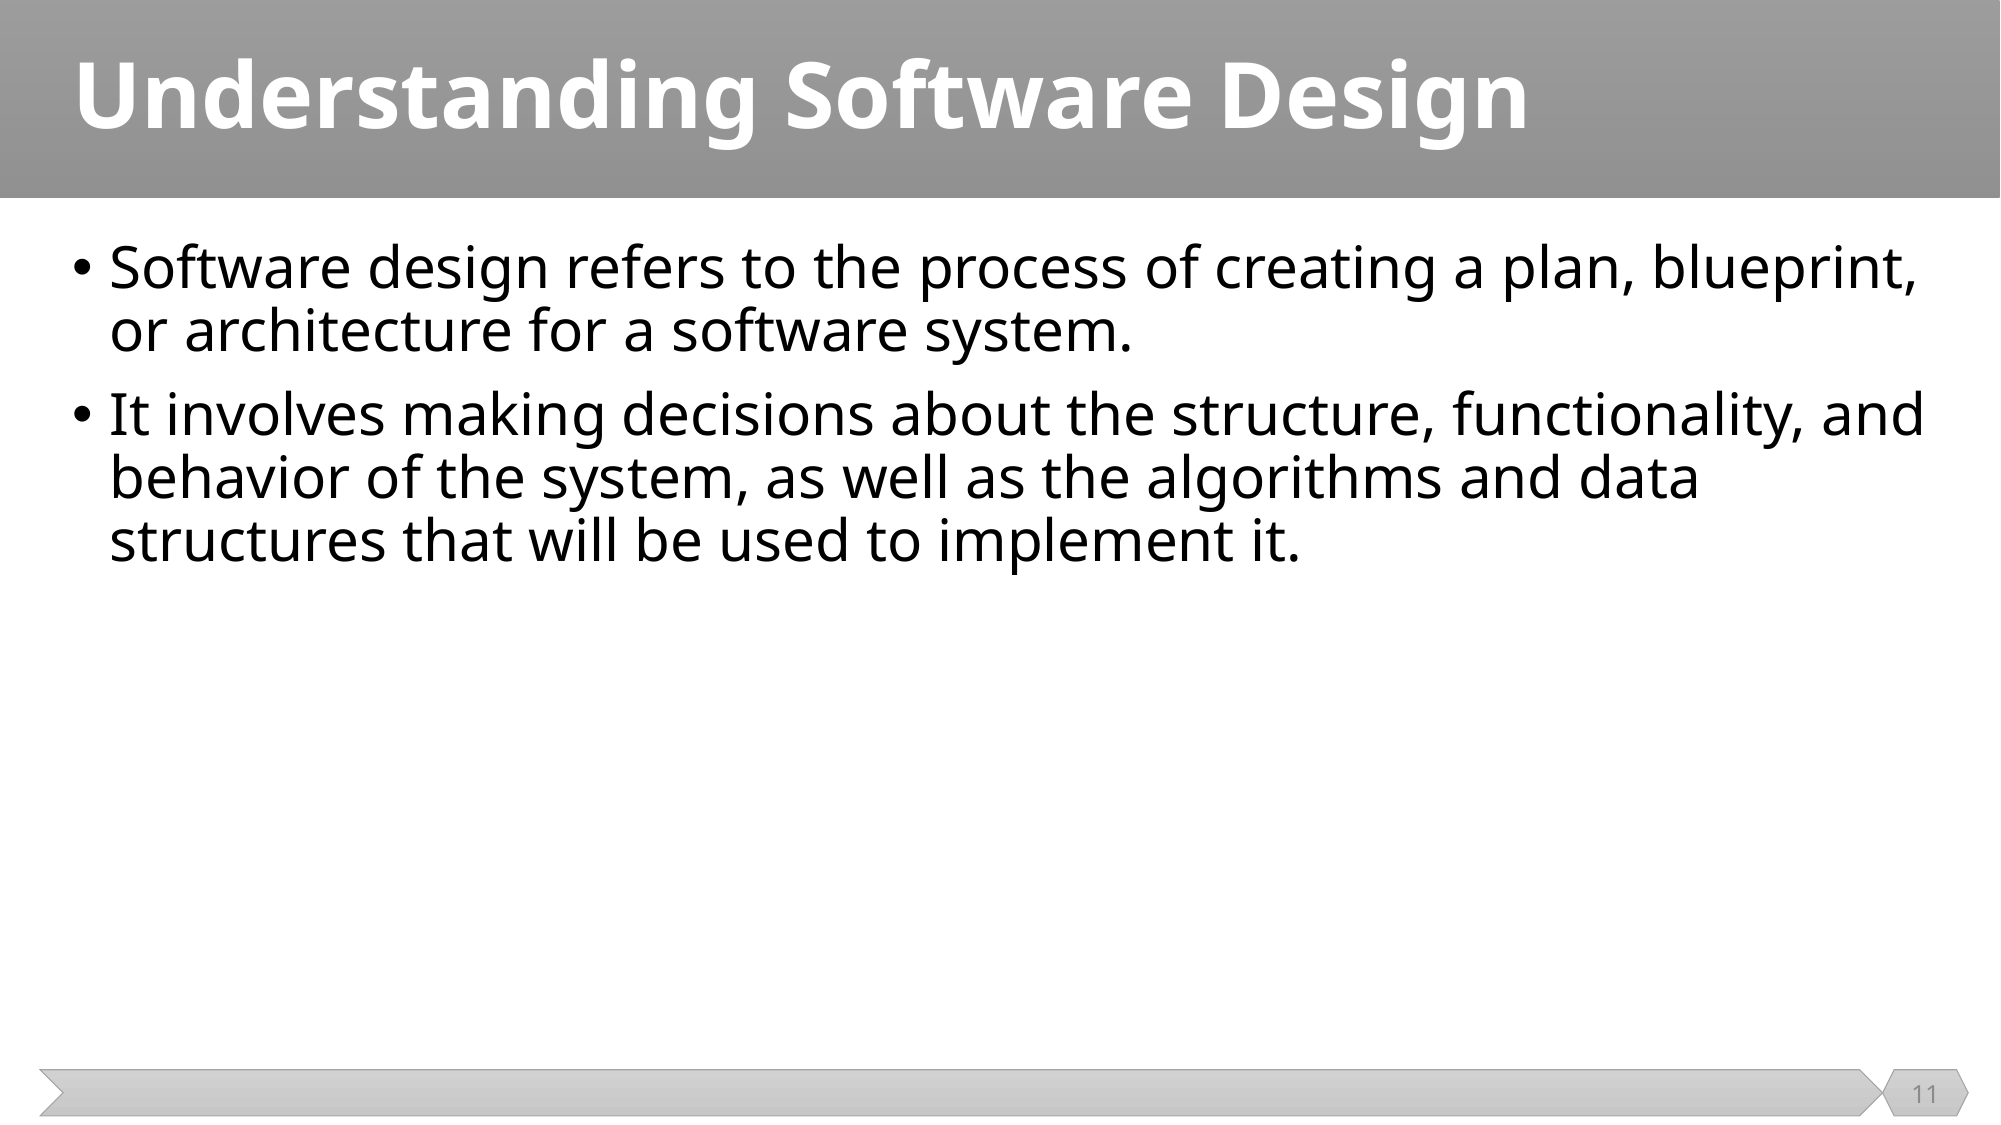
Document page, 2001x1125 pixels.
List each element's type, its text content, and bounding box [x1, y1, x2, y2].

title Understanding Software Design [56, 0, 1969, 199]
slide_number 11 [1882, 1065, 1969, 1125]
list Software design refers to the process of creating a plan, blueprint, or architecture for a software system. It involves making decisions about the structure, functionality, and behavior of the system, as well as the algorithms and data structures that will be used to implement it. [56, 230, 1969, 1010]
